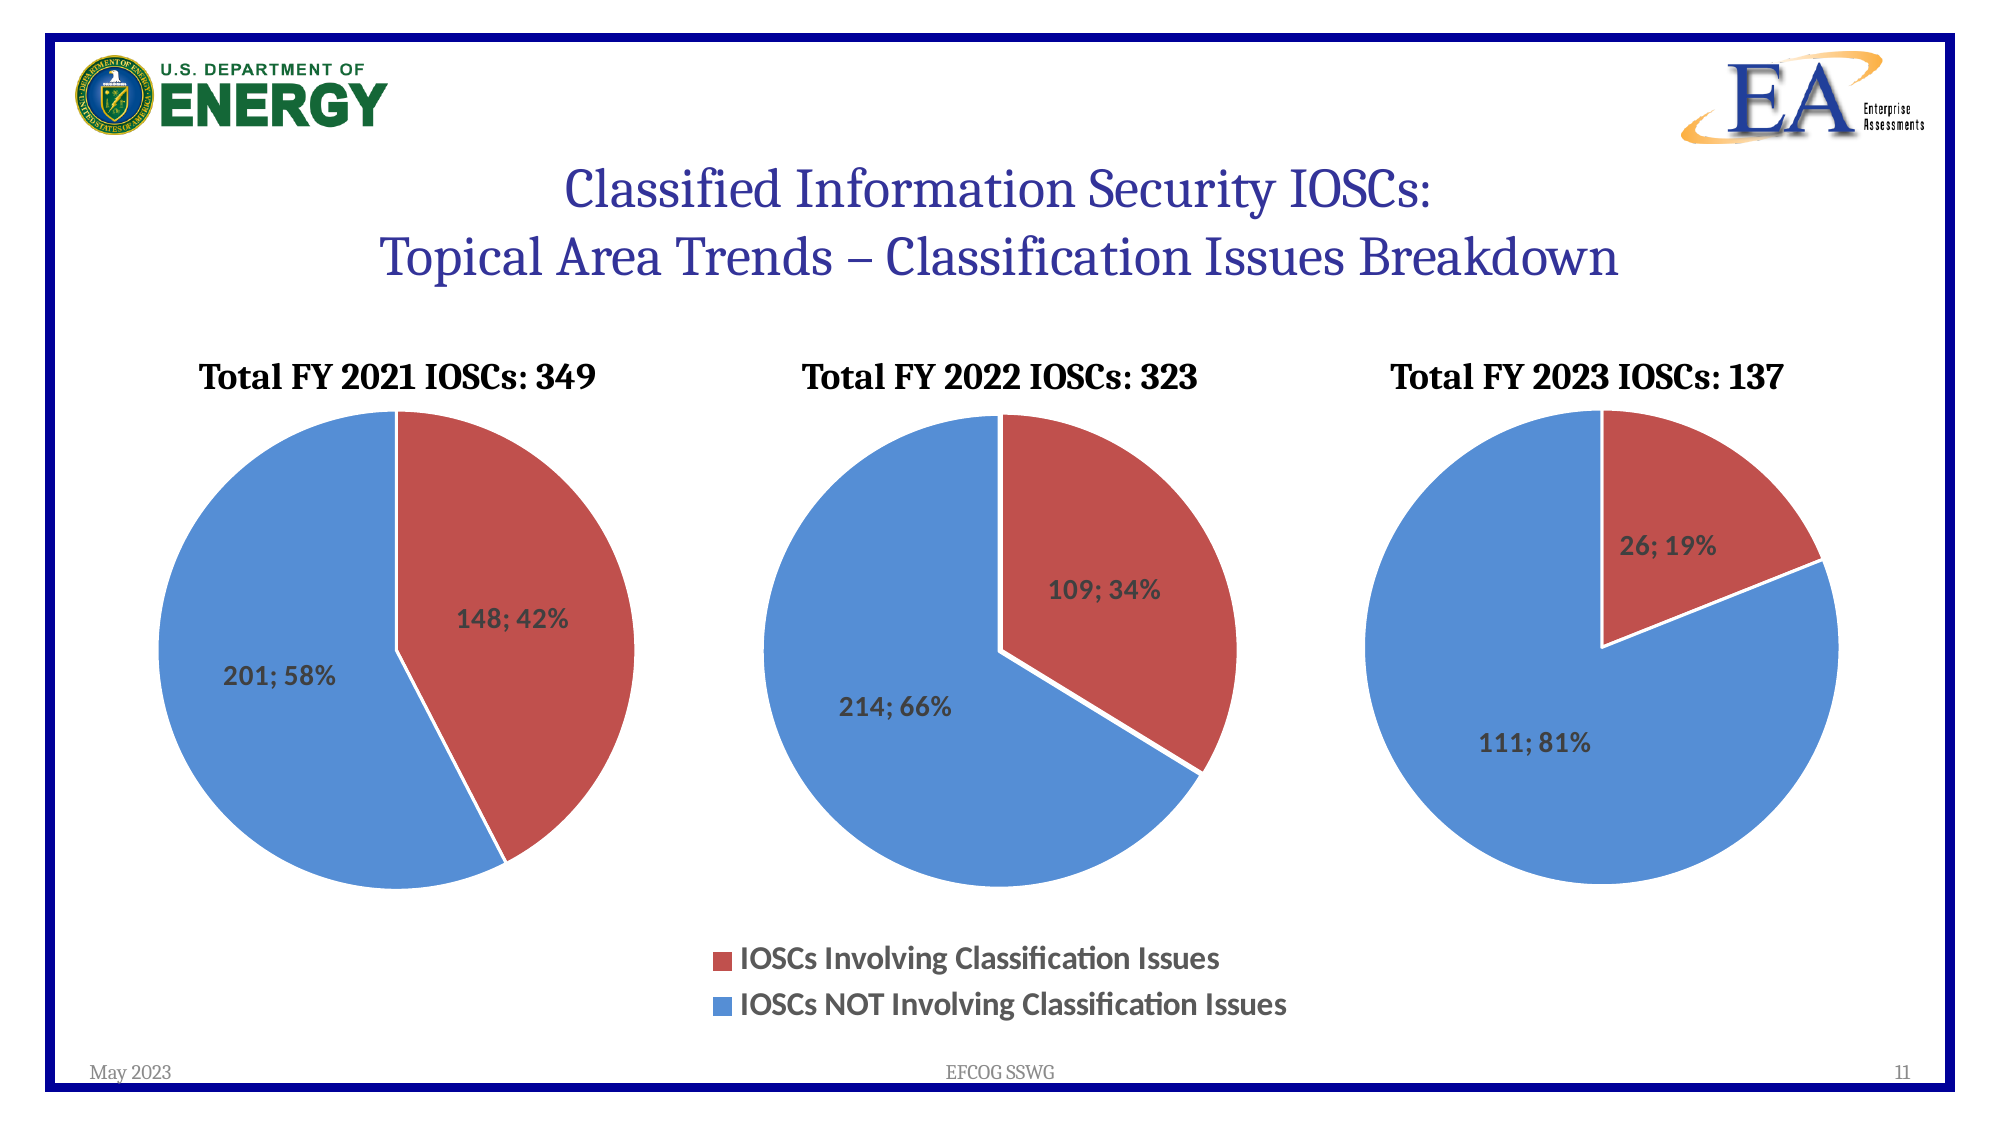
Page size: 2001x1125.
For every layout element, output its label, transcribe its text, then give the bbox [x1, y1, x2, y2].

chart [137, 401, 638, 901]
slide_number 11 [1458, 1041, 1925, 1102]
picture [75, 55, 388, 135]
title Classified Information Security IOSCs: Topical Area Trends – Classification Issues Breakdown [99, 143, 1900, 294]
text_box Total FY 2022 IOSCs: 323 [745, 299, 1255, 405]
picture [1681, 51, 1925, 144]
chart [1361, 405, 1844, 888]
footer EFCOG SSWG [683, 1044, 1317, 1102]
chart [662, 411, 1338, 1036]
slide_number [74, 1041, 541, 1102]
list Total FY 2023 IOSCs: 137 [1350, 299, 1825, 405]
list Total FY 2021 IOSCs: 349 [162, 299, 633, 400]
